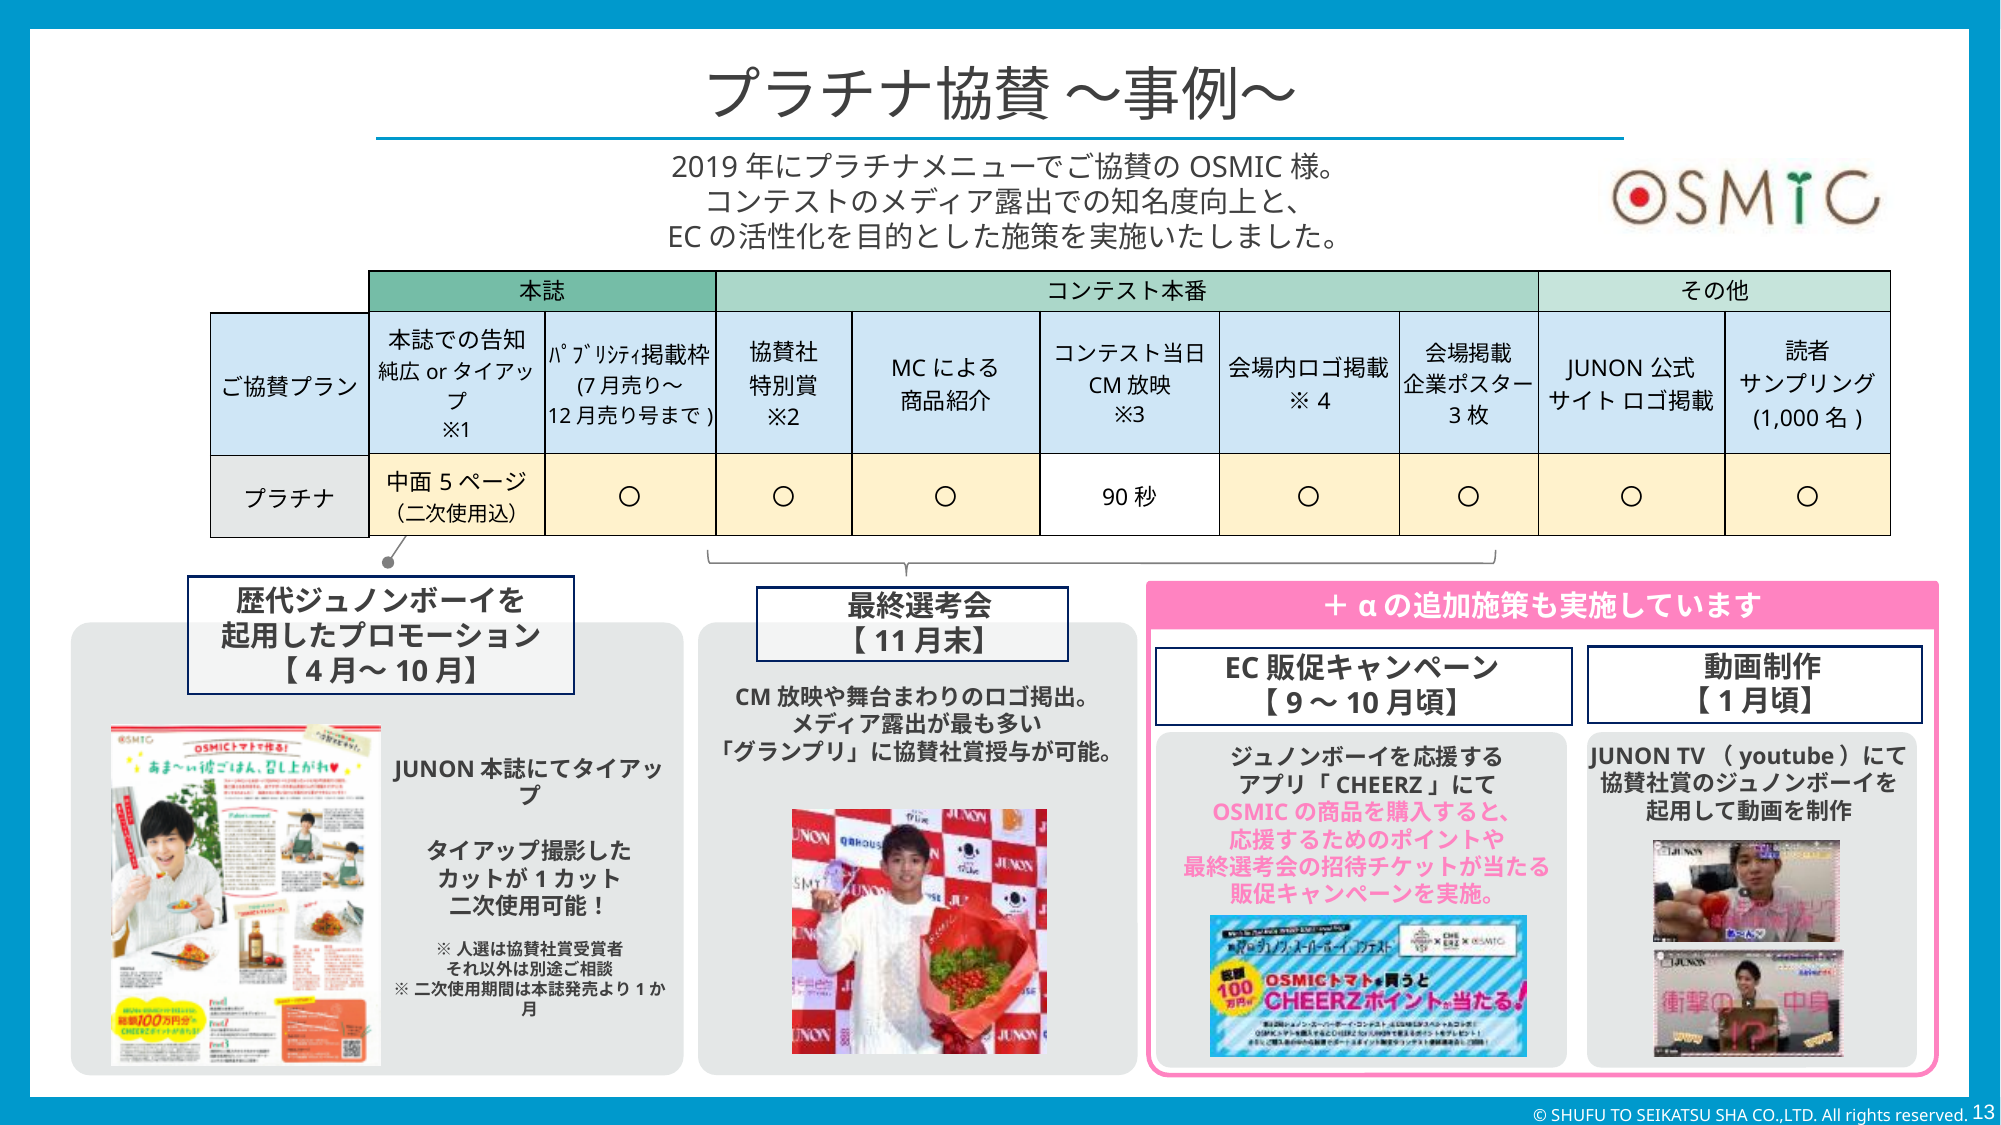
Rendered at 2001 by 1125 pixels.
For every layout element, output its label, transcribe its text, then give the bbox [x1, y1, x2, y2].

table_cell 会場掲載 企業ポスター 3枚 [1400, 312, 1538, 453]
table_header コンテスト本番 [717, 272, 1538, 311]
picture [1598, 158, 1895, 237]
table_cell 〇 [853, 454, 1039, 535]
table_cell 〇 [717, 454, 851, 535]
picture [792, 809, 1047, 1054]
table_cell 90秒 [1041, 454, 1219, 535]
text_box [387, 525, 414, 563]
text_box [707, 549, 1496, 577]
table_cell ﾊﾟﾌﾞﾘｼﾃｨ掲載枠 (7月売り～ 12月売り号まで) [546, 312, 715, 453]
table_cell 読者 サンプリング (1,000名) [1726, 312, 1890, 453]
text_box ジュノンボーイを応援する アプリ「CHEERZ」にて OSMICの商品を購入すると、 応援するためのポイントや 最終選考会の招待チケットが当たる 販促キャンぺーンを実施。 [1159, 742, 1576, 908]
table_cell 本誌での告知 純広orタイアップ ※1 [370, 312, 544, 453]
table_cell 協賛社 特別賞 ※2 [717, 312, 851, 453]
text_box [1148, 627, 1937, 1076]
text_box 2019年にプラチナメニューでご協賛のOSMIC様。 コンテストのメディア露出での知名度向上と、 ECの活性化を目的とした施策を実施いたしました。 [210, 140, 1810, 261]
table_cell JUNON公式 サイト ロゴ掲載 [1539, 312, 1724, 453]
text_box [1156, 647, 1572, 726]
text_box 最終選考会 【11月末】 [808, 587, 1030, 657]
text_box [698, 622, 1138, 1076]
picture [1653, 949, 1844, 1057]
table_cell 〇 [546, 454, 715, 535]
table_header その他 [1539, 272, 1890, 311]
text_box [1587, 646, 1922, 724]
table_cell コンテスト当日 CM放映 ※3 [1041, 312, 1219, 453]
slide_number 13 [1953, 1090, 2000, 1097]
table_header 本誌 [370, 272, 715, 311]
text_box CM放映や舞台まわりのロゴ掲出。 メディア露出が最も多い 「グランプリ」に協賛社賞授与が可能。 [706, 682, 1127, 765]
picture [1653, 840, 1840, 942]
table_cell 〇 [1539, 454, 1724, 535]
text_box JUNON本誌にてタイアップ タイアップ撮影した カットが1カット 二次使用可能！ ※人選は協賛社賞受賞者 それ以外は別途ご相談 ※二次使用期間は本誌発売より1か月 [387, 754, 674, 1019]
text_box [70, 622, 684, 1076]
picture [111, 723, 382, 1066]
table_cell MCによる 商品紹介 [853, 312, 1039, 453]
text_box © SHUFU TO SEIKATSU SHA CO.,LTD. All rights reserved. [1518, 1097, 2000, 1125]
text_box プラチナ協賛 ～事例～ [339, 49, 1661, 135]
text_box EC販促キャンペーン 【9～10月頃】 [1189, 649, 1534, 720]
text_box [757, 587, 1069, 662]
table_cell プラチナ [211, 456, 368, 537]
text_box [152, 576, 610, 694]
table_cell 〇 [1726, 454, 1890, 535]
table_cell 〇 [1400, 454, 1538, 535]
text_box JUNON TV（youtube）にて 協賛社賞のジュノンボーイを 起用して動画を制作 [1538, 741, 1960, 824]
table_cell 〇 [1220, 454, 1399, 535]
picture [1210, 915, 1527, 1057]
table_cell 中面5ページ （二次使用込） [370, 454, 544, 535]
table_header ご協賛プラン [211, 314, 368, 455]
text_box ＋αの追加施策も実施しています [1148, 583, 1937, 628]
table_cell 会場内ロゴ掲載 ※4 [1220, 312, 1399, 453]
